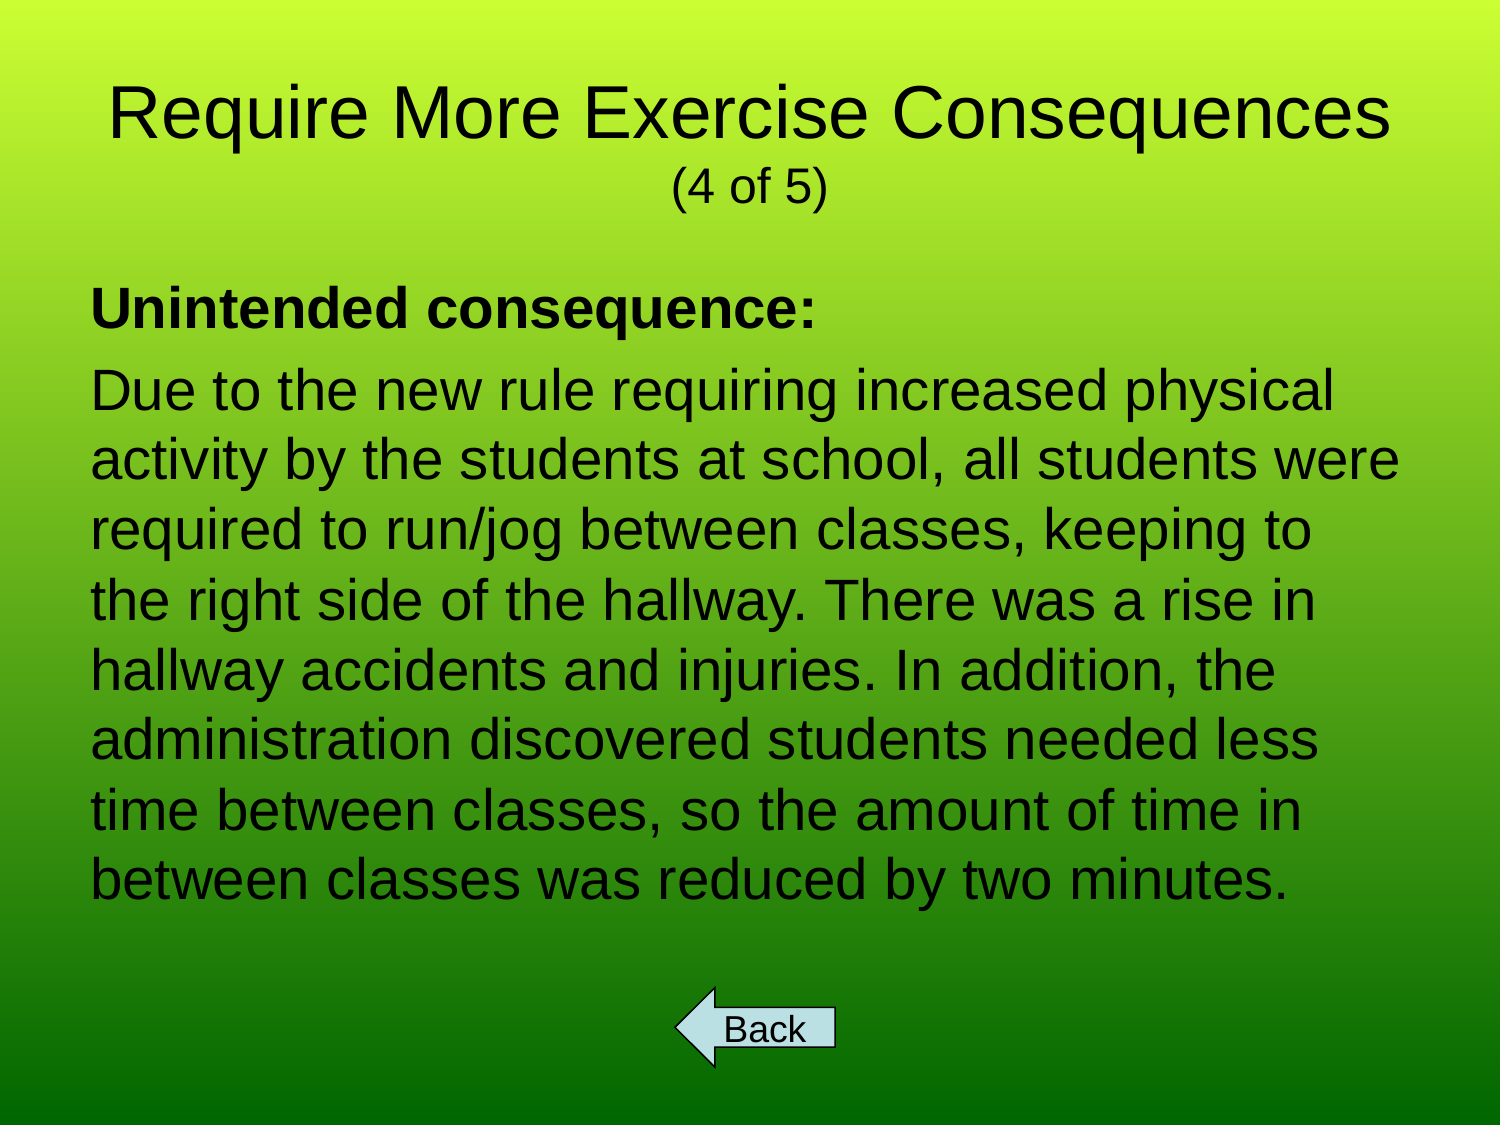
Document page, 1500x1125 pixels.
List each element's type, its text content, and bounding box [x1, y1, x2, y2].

text_box Back [674, 987, 836, 1068]
list Unintended consequence: Due to the new rule requiring increased physical activity by the students at school, all students were required to run/jog between classes, keeping to the right side of the hallway. There was a rise in hallway accidents and injuries. In addition, the administration discovered students needed less time between classes, so the amount of time in between classes was reduced by two minutes. [75, 262, 1425, 1005]
title Require More Exercise Consequences (4 of 5) [75, 45, 1425, 233]
